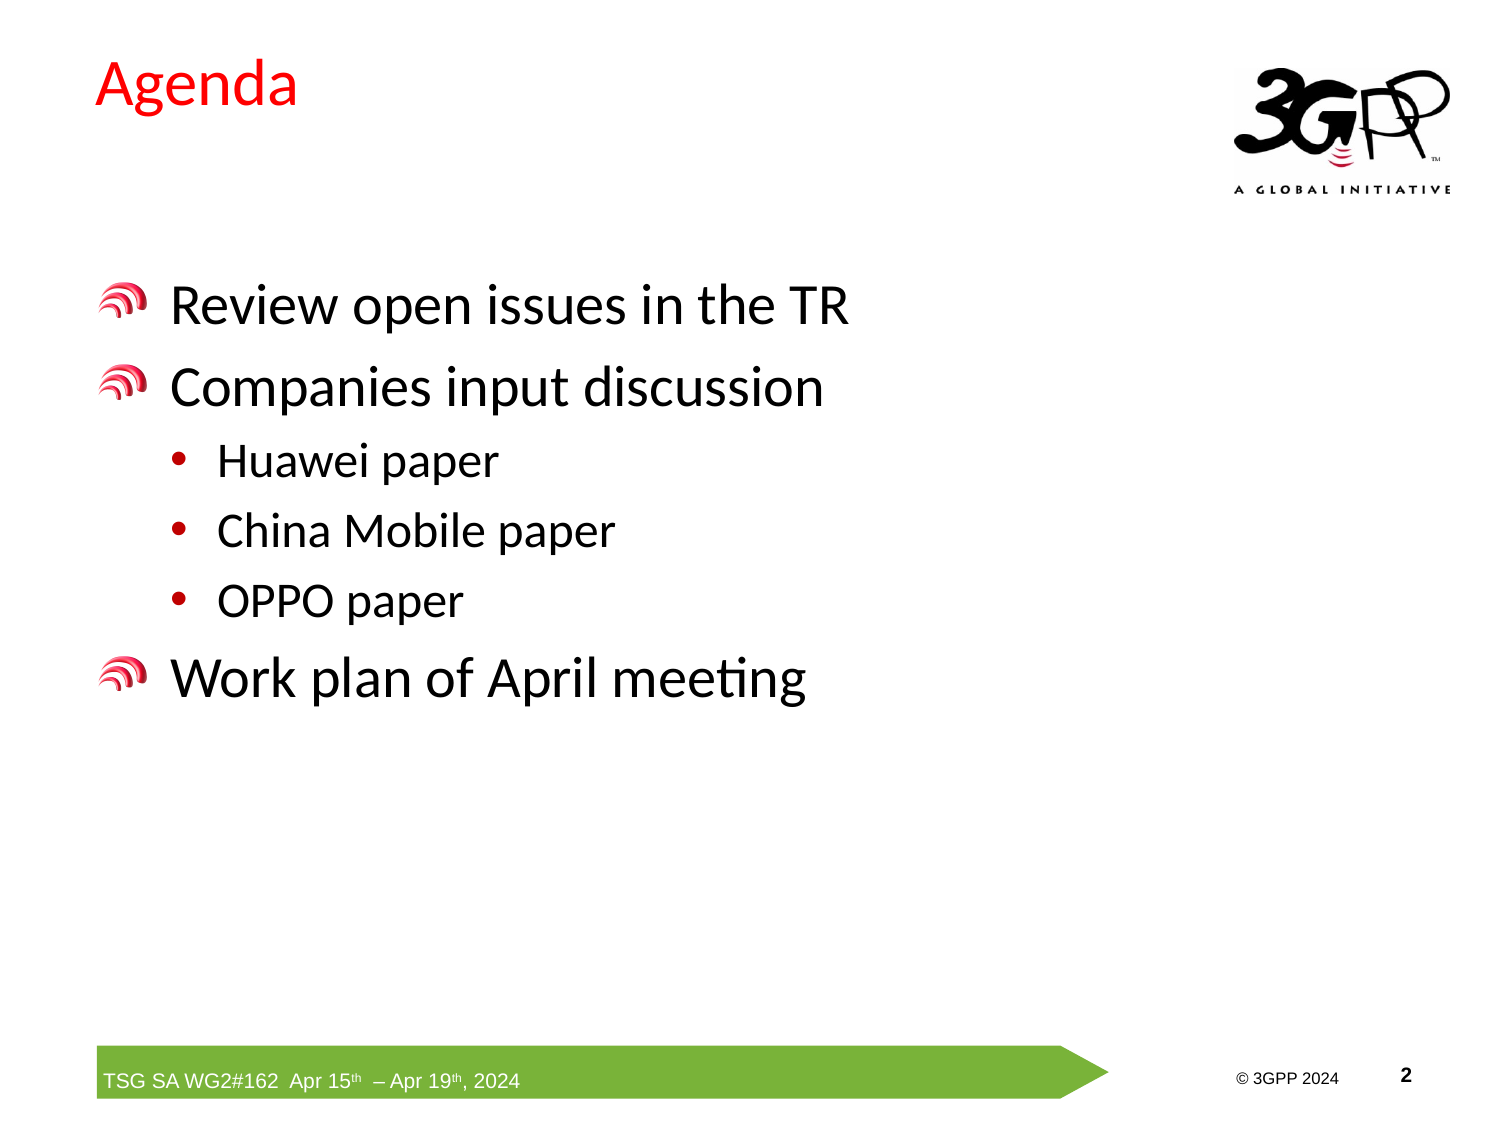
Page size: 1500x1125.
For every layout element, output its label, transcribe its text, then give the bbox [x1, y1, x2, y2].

picture [1234, 68, 1450, 194]
picture [95, 362, 137, 404]
list Review open issues in the TR Companies input discussion Huawei paper China Mobile paper OPPO paper Work plan of April meeting [80, 258, 1457, 1052]
picture [95, 280, 137, 322]
title Agenda [80, 37, 1201, 121]
picture [95, 654, 137, 695]
